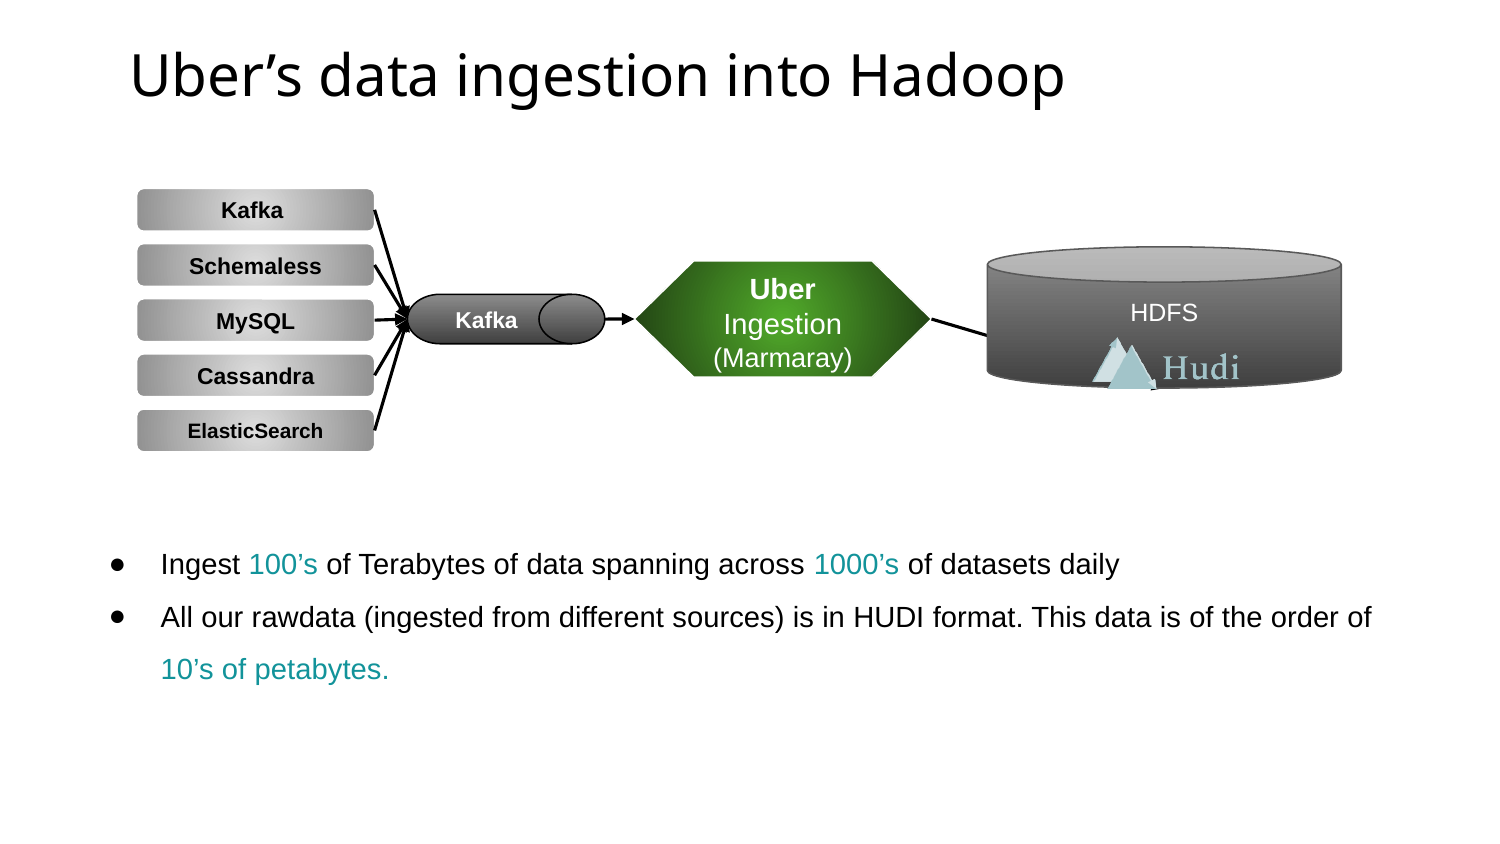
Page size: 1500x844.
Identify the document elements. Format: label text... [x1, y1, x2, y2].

text_box ElasticSearch [136, 409, 375, 452]
text_box Schemaless [136, 243, 369, 287]
text_box Uber Ingestion (Marmaray) [635, 260, 930, 378]
text_box MySQL [136, 298, 369, 342]
text_box Kafka [136, 188, 375, 232]
picture [1082, 332, 1247, 389]
text_box HDFS [987, 246, 1342, 386]
text_box Uber’s data ingestion into Hadoop [114, 22, 1256, 163]
text_box Cassandra [136, 353, 369, 397]
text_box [374, 209, 605, 431]
list Ingest 100’s of Terabytes of data spanning across 1000’s of datasets daily All our rawdata (ingested from different sources) is in HUDI format. This data is of the order of 10’s of petabytes. [70, 513, 1395, 835]
